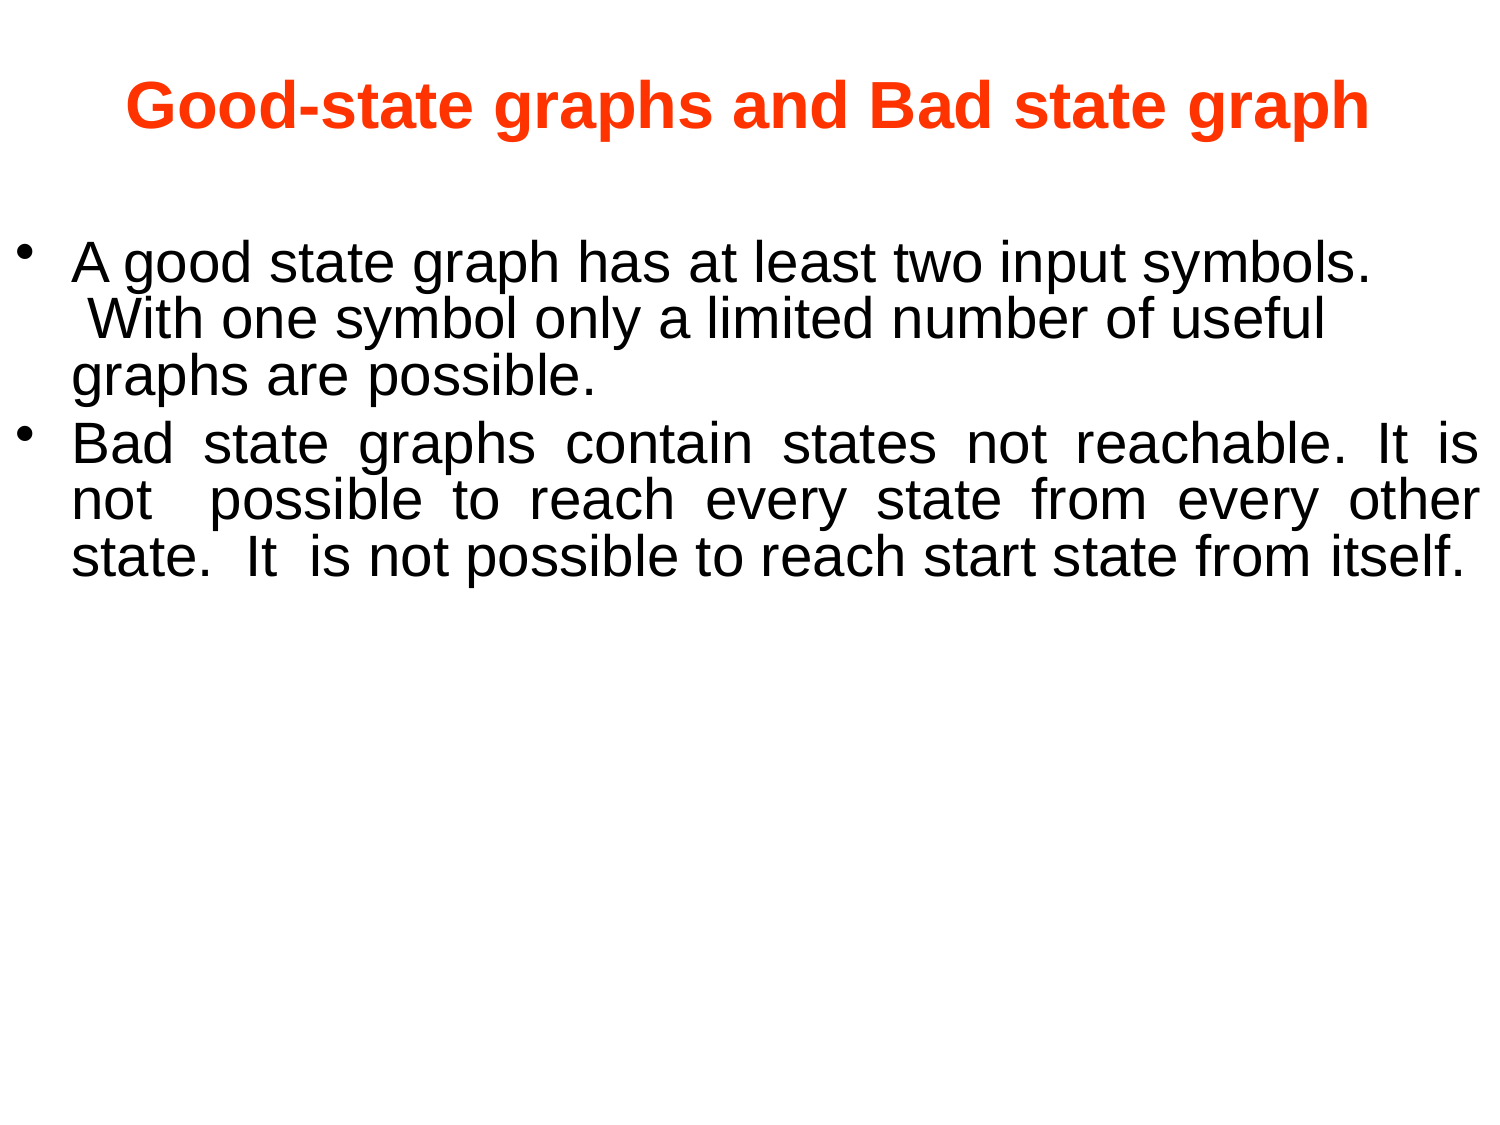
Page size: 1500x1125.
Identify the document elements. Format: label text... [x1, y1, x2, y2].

text_box A good state graph has at least two input symbols. With one symbol only a limited number of useful graphs are possible. Bad state graphs contain states not reachable. It is not possible to reach every state from every other state. It is not possible to reach start state from itself. [12, 221, 1483, 588]
title Good-state graphs and Bad state graph [123, 60, 1377, 221]
